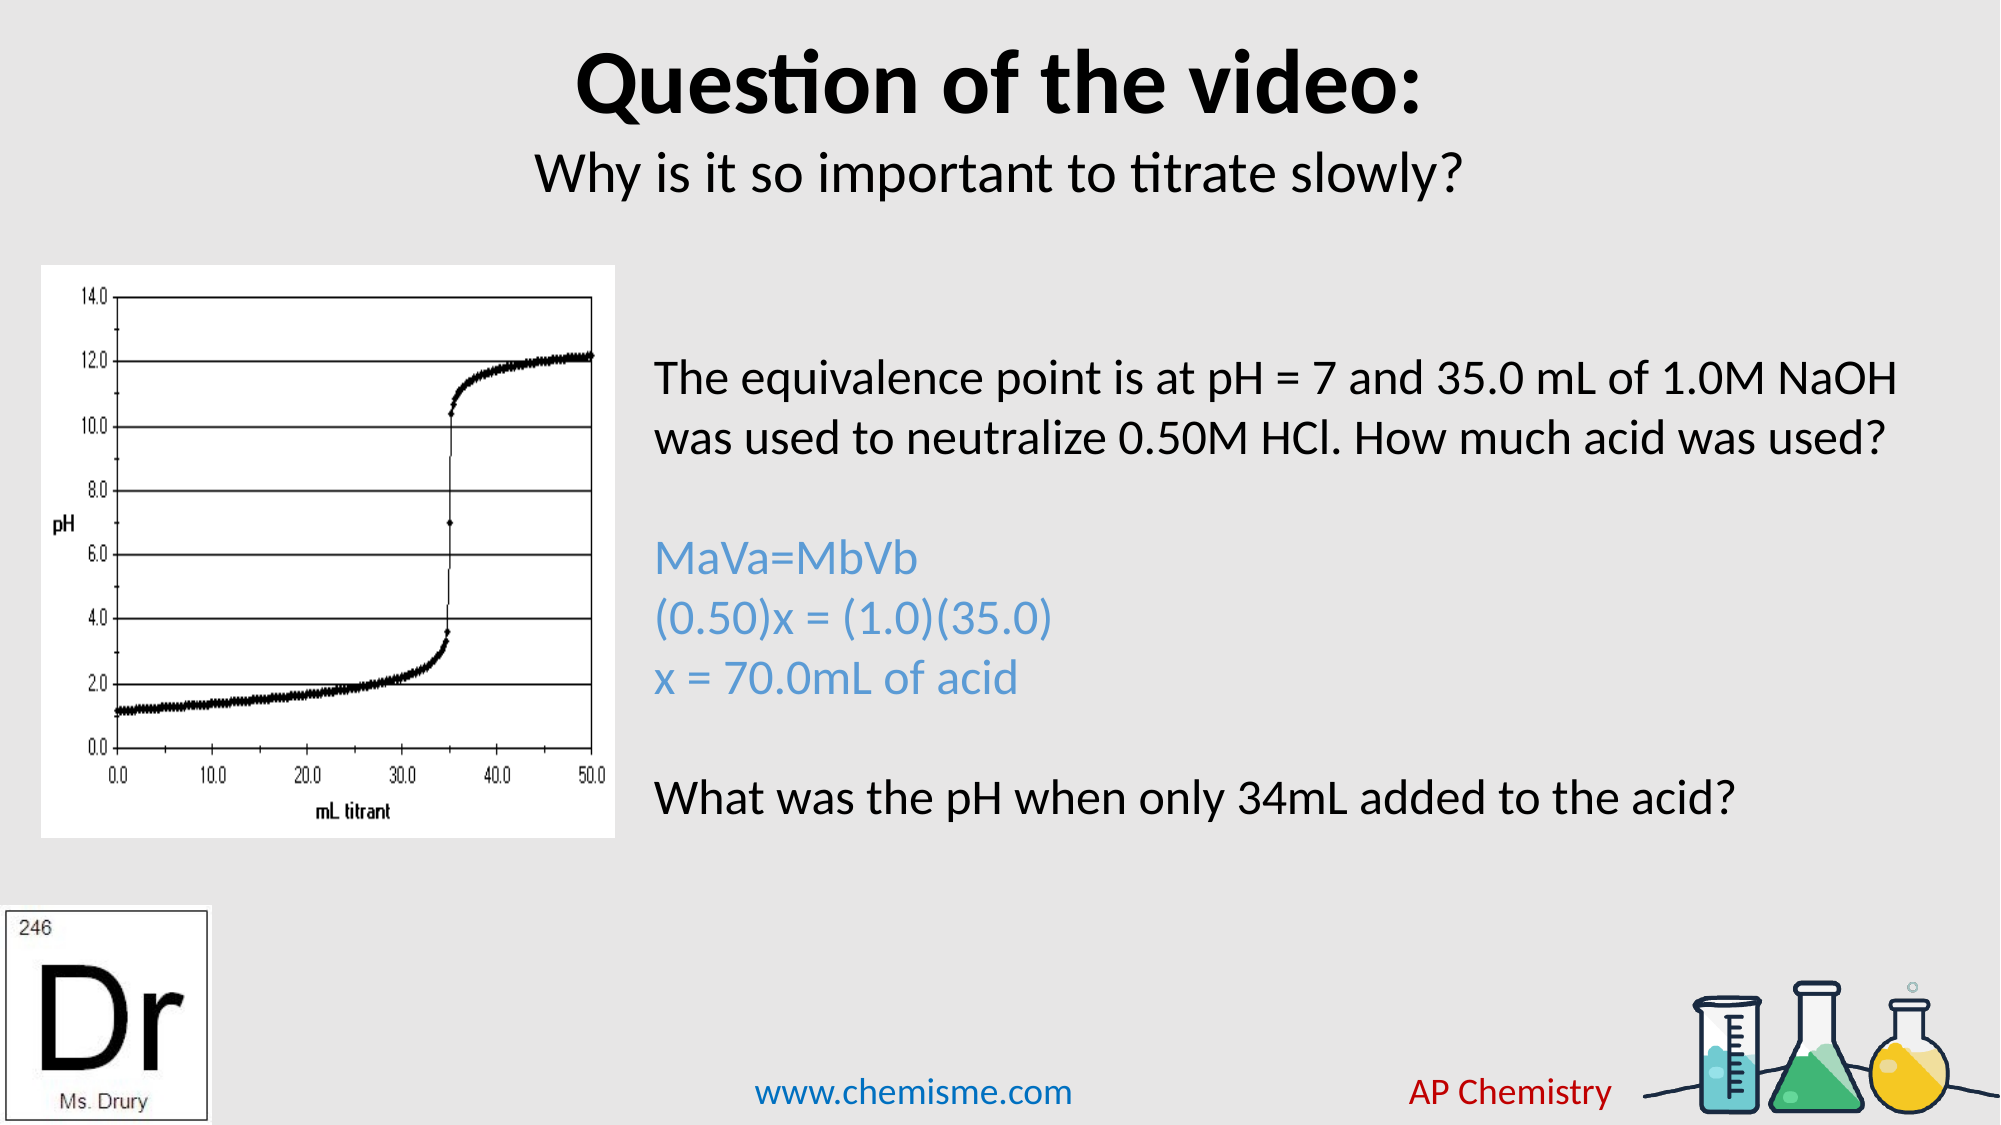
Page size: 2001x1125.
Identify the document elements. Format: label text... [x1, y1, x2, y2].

list Why is it so important to titrate slowly? [137, 135, 1863, 849]
picture [40, 265, 615, 838]
picture [1602, 882, 2001, 1125]
text_box The equivalence point is at pH = 7 and 35.0 mL of 1.0M NaOH was used to neutralize 0.50M HCl. How much acid was used? MaVa=MbVb (0.50)x = (1.0)(35.0) x = 70.0mL of acid What was the pH when only 34mL added to the acid? [638, 337, 1984, 833]
title Question of the video: [137, 0, 1863, 135]
picture [0, 905, 212, 1125]
